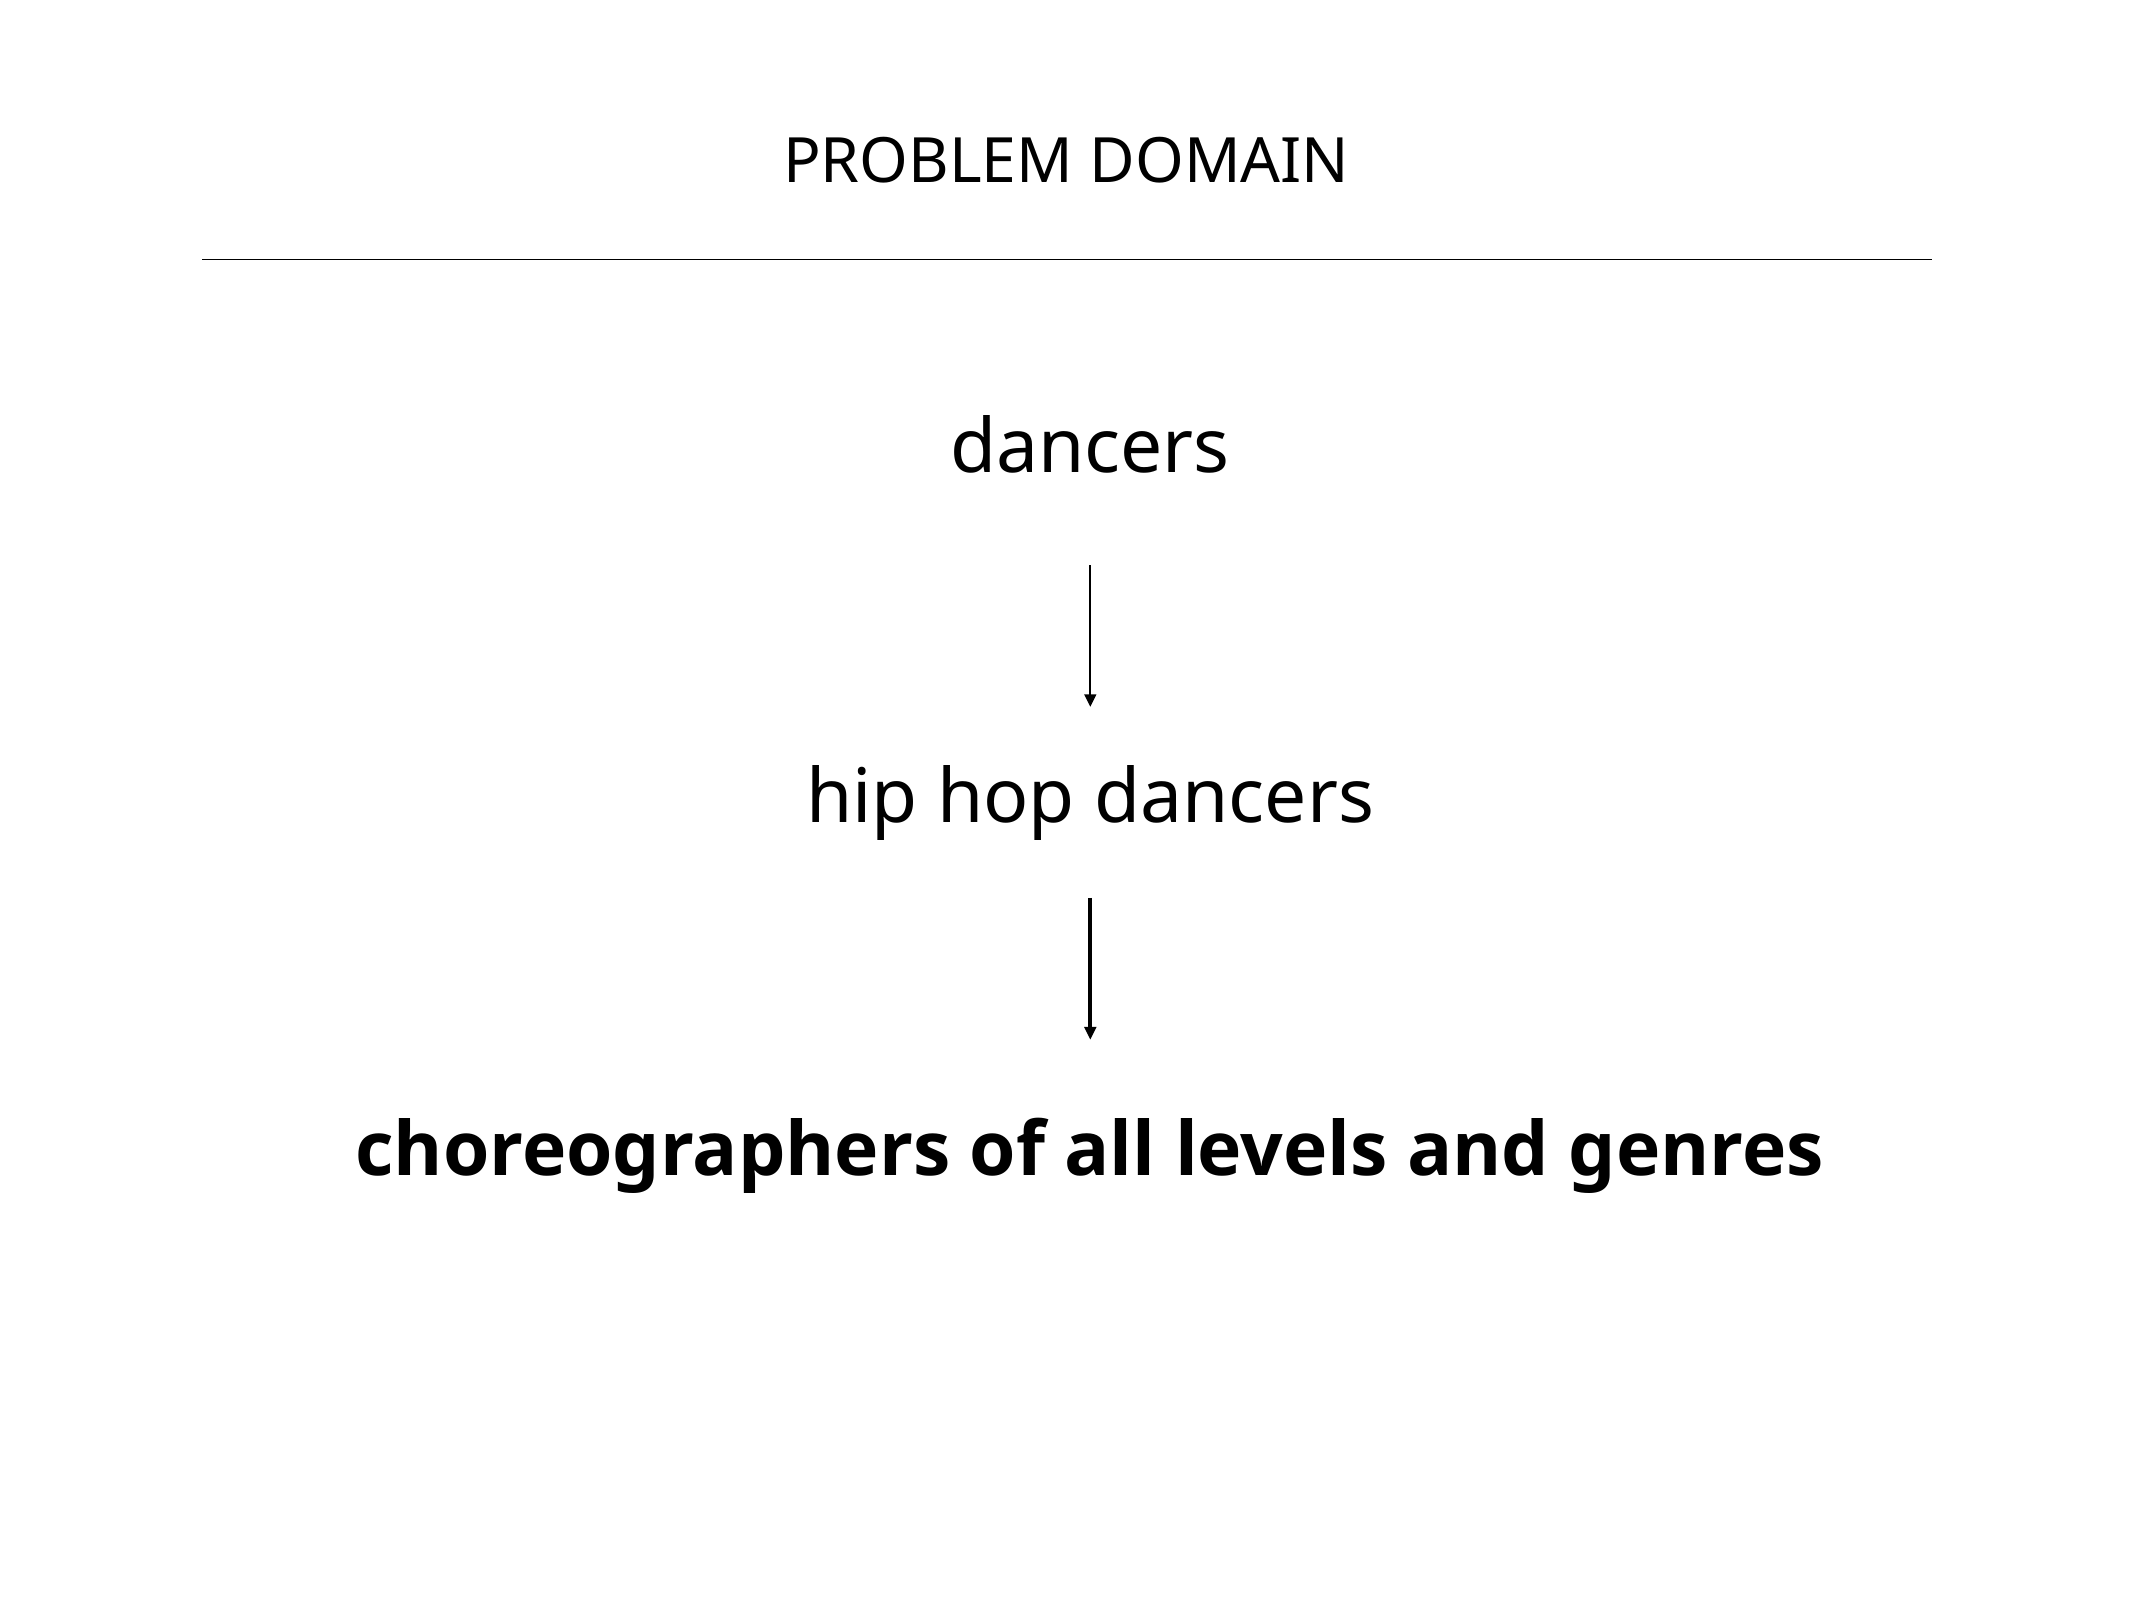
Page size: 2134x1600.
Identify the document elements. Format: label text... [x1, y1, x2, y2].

text_box [1084, 565, 1097, 707]
text_box hip hop dancers [797, 738, 1383, 846]
text_box choreographers of all levels and genres [347, 1091, 1834, 1199]
text_box [1084, 897, 1097, 1040]
text_box dancers [942, 388, 1239, 496]
text_box PROBLEM DOMAIN [774, 111, 1359, 203]
